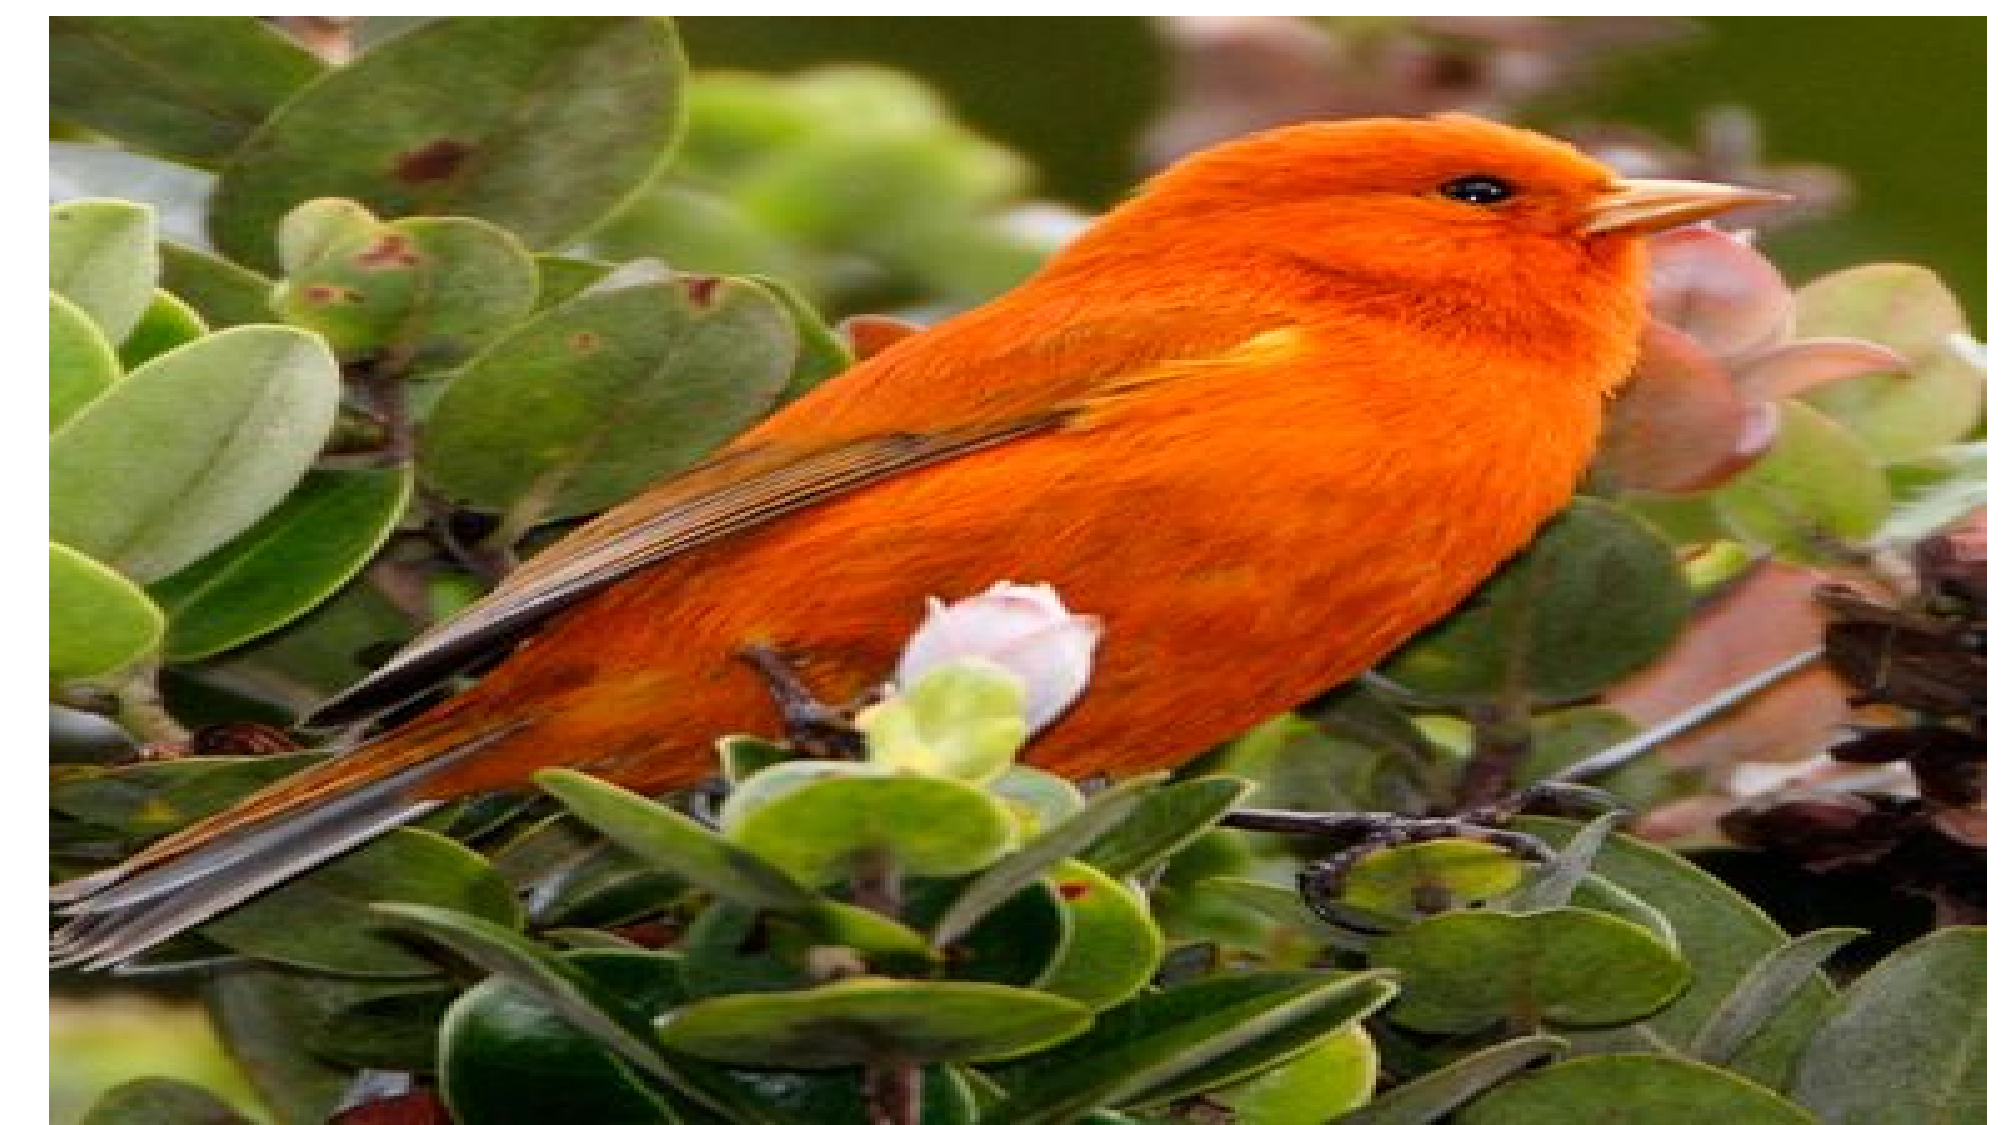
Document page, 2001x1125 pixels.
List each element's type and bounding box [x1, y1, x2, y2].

list [49, 16, 1987, 1125]
